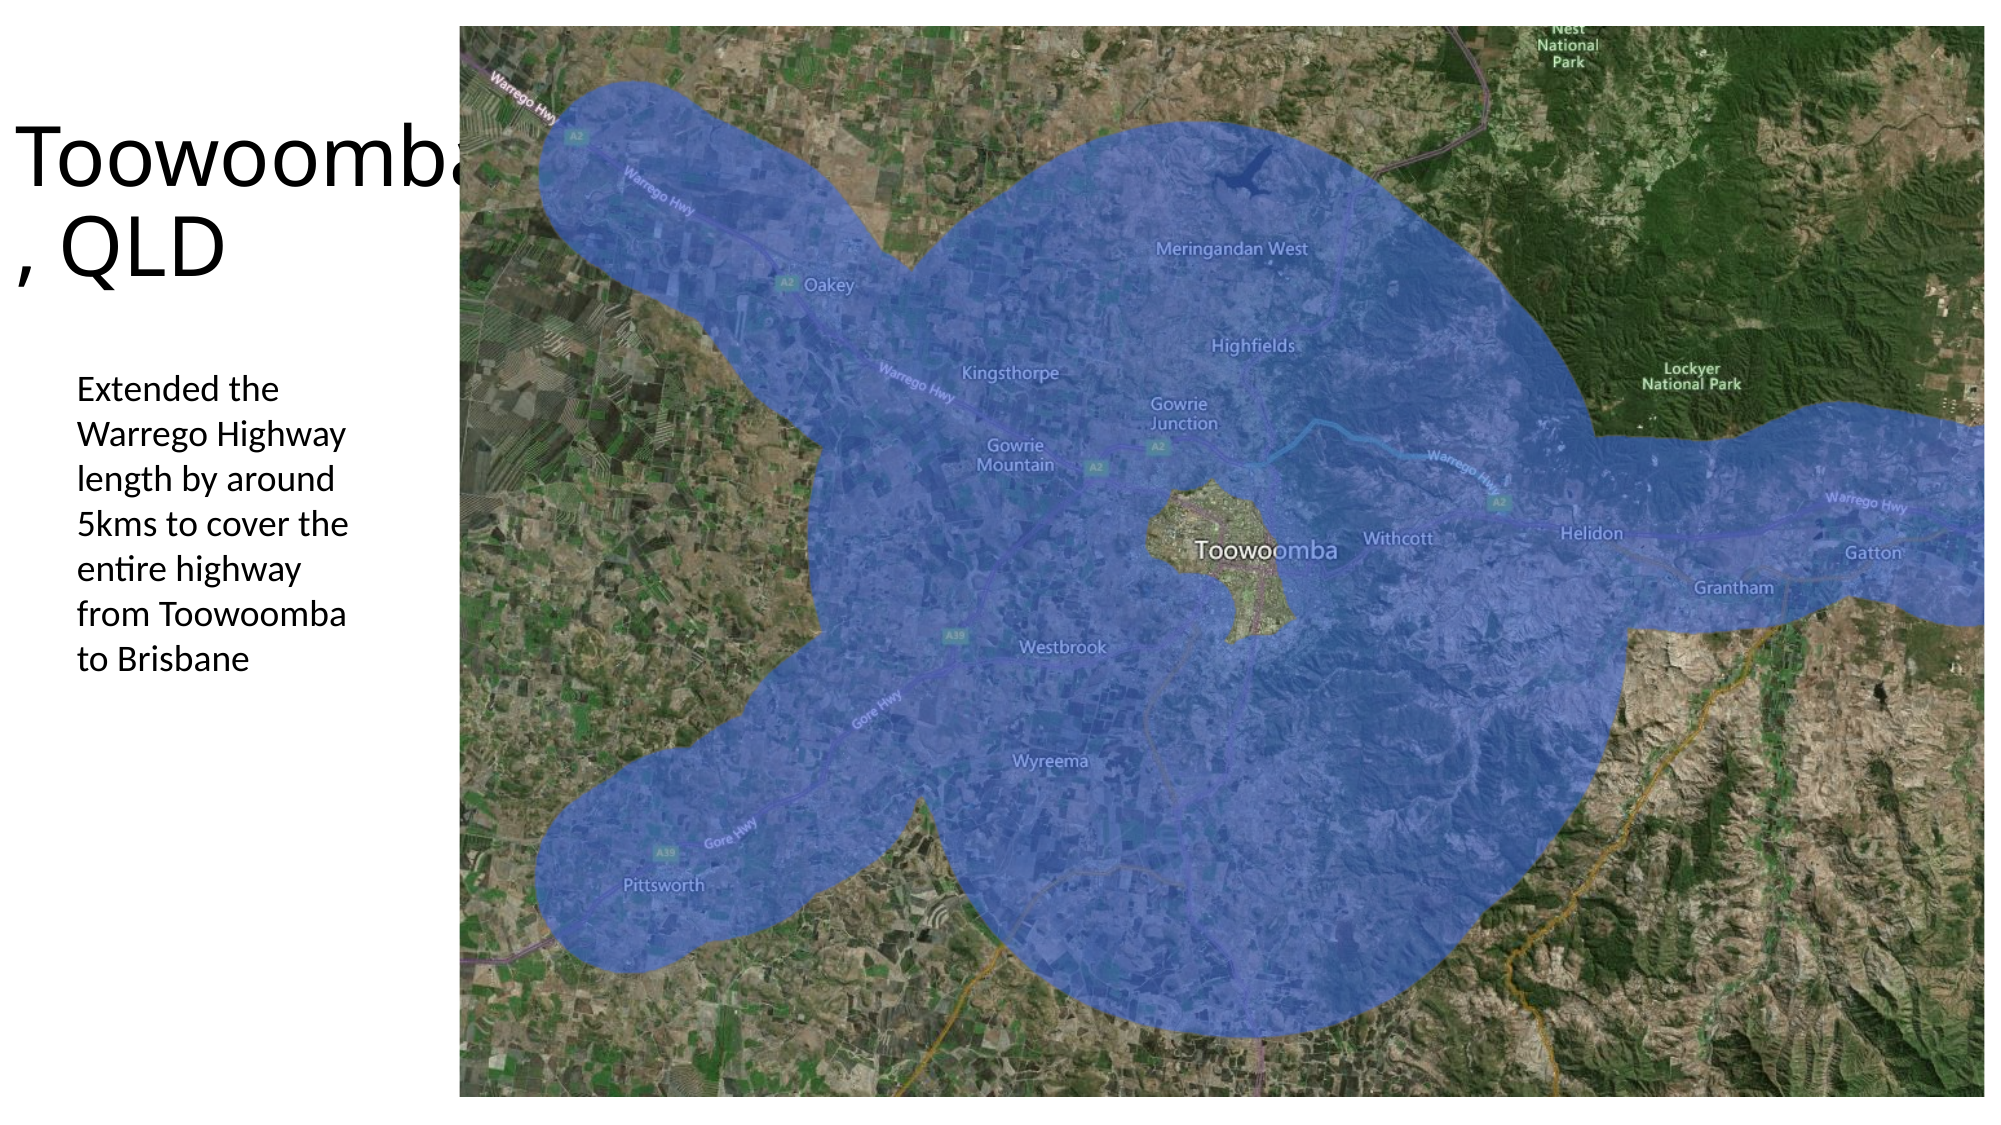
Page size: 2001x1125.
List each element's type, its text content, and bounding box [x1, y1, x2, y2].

title Toowoomba, QLD [0, 84, 459, 325]
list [459, 26, 1985, 1097]
text_box Extended the Warrego Highway length by around 5kms to cover the entire highway from Toowoomba to Brisbane [62, 356, 374, 687]
